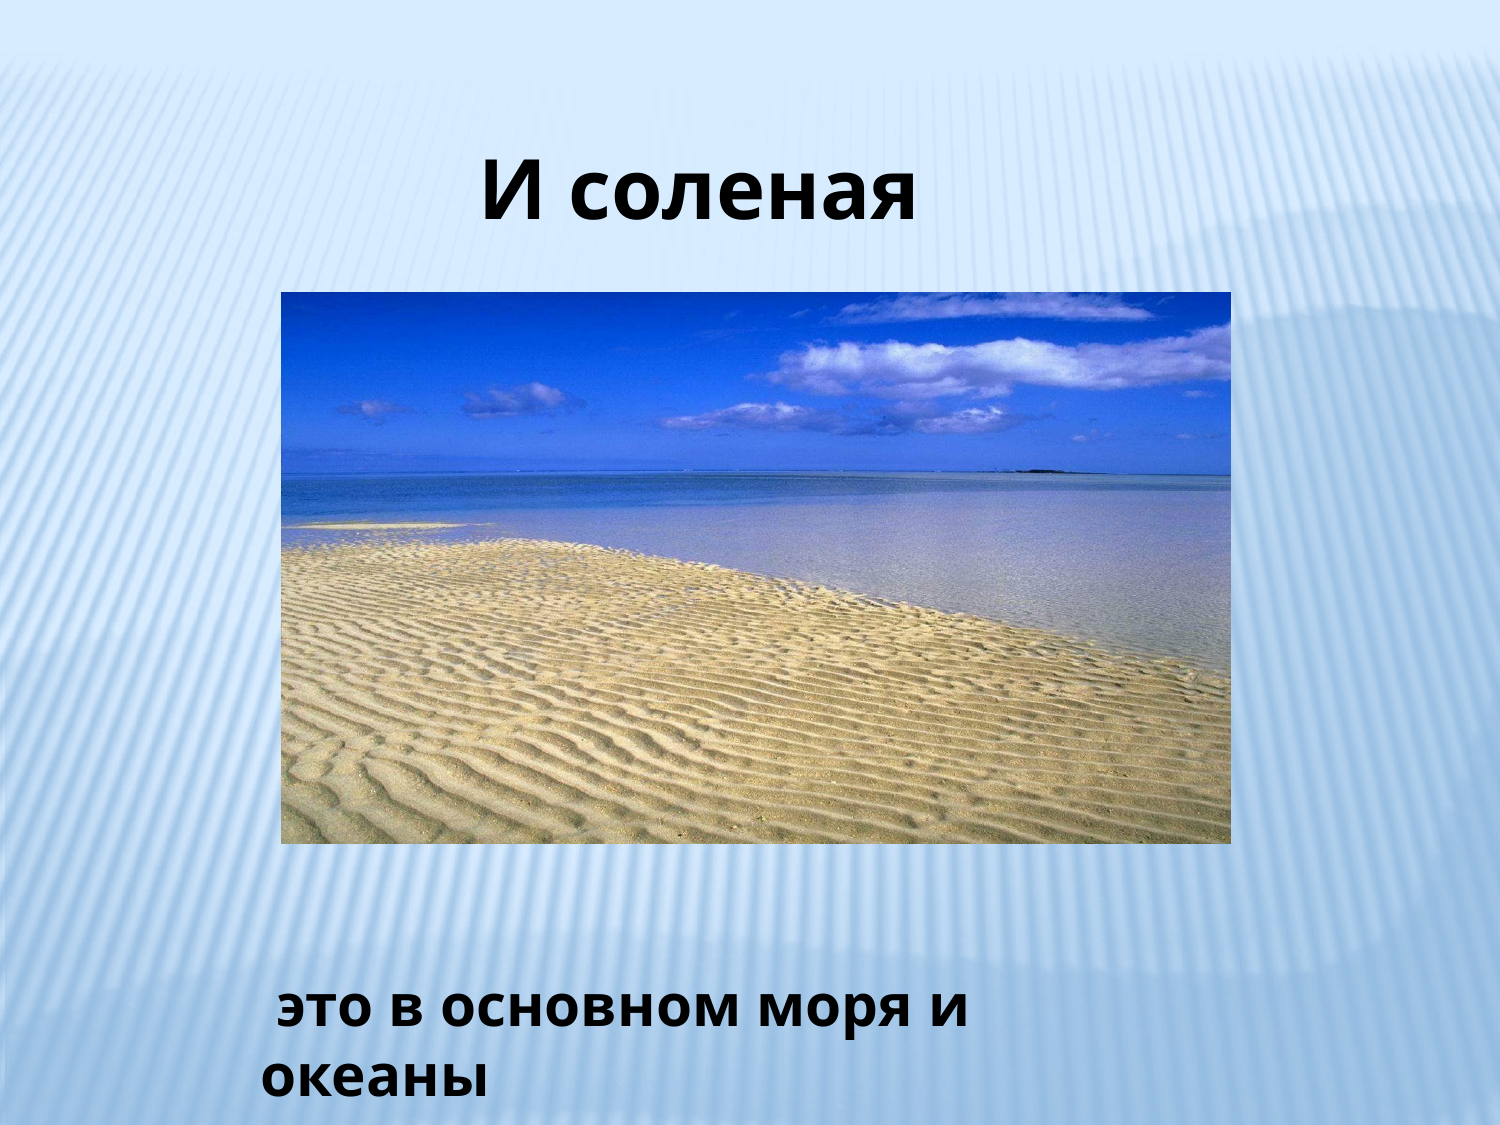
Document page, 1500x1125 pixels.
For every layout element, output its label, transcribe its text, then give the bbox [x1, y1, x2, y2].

text_box И соленая [398, 128, 985, 244]
picture [280, 292, 1231, 845]
text_box это в основном моря и океаны [246, 960, 1200, 1116]
